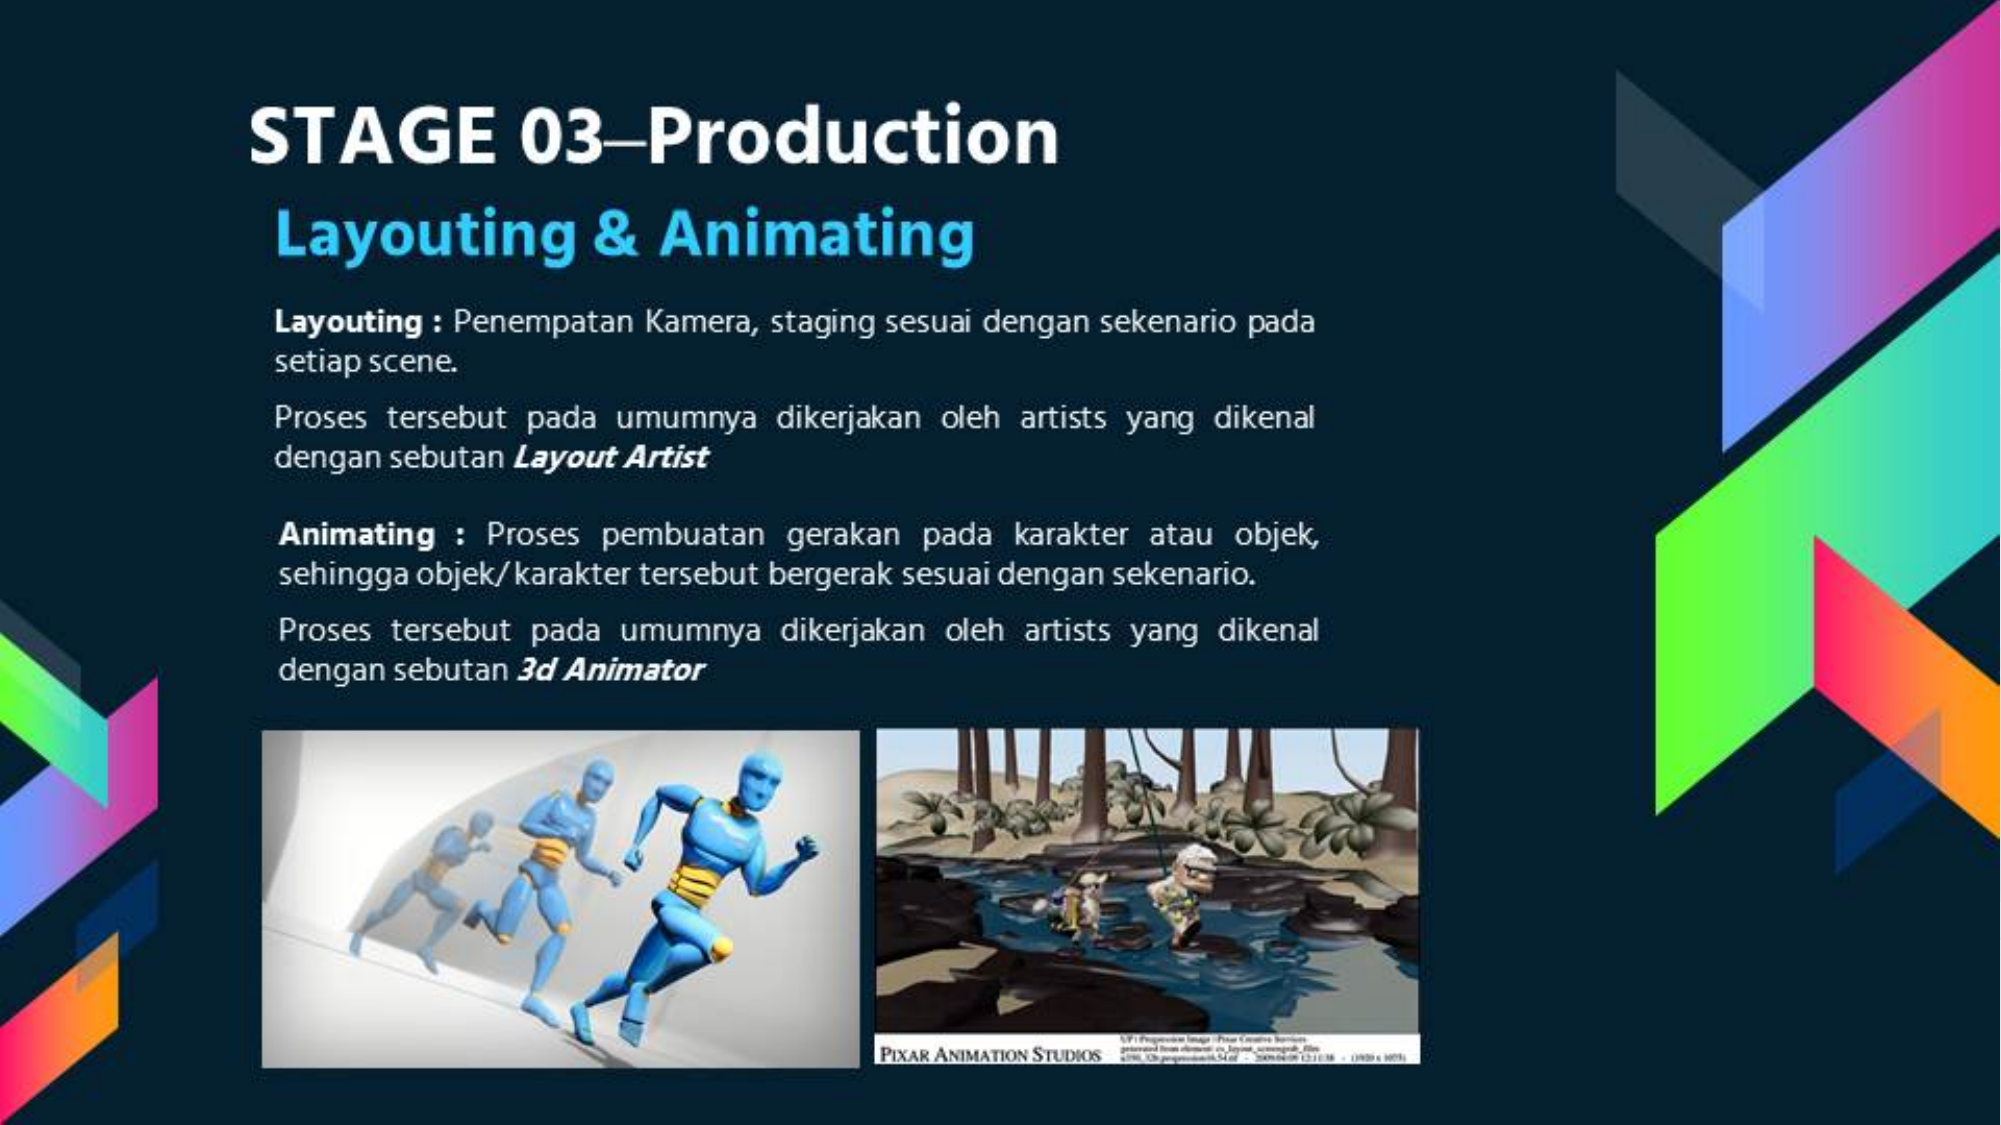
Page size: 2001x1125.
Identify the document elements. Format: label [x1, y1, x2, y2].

list [0, 0, 2000, 1125]
